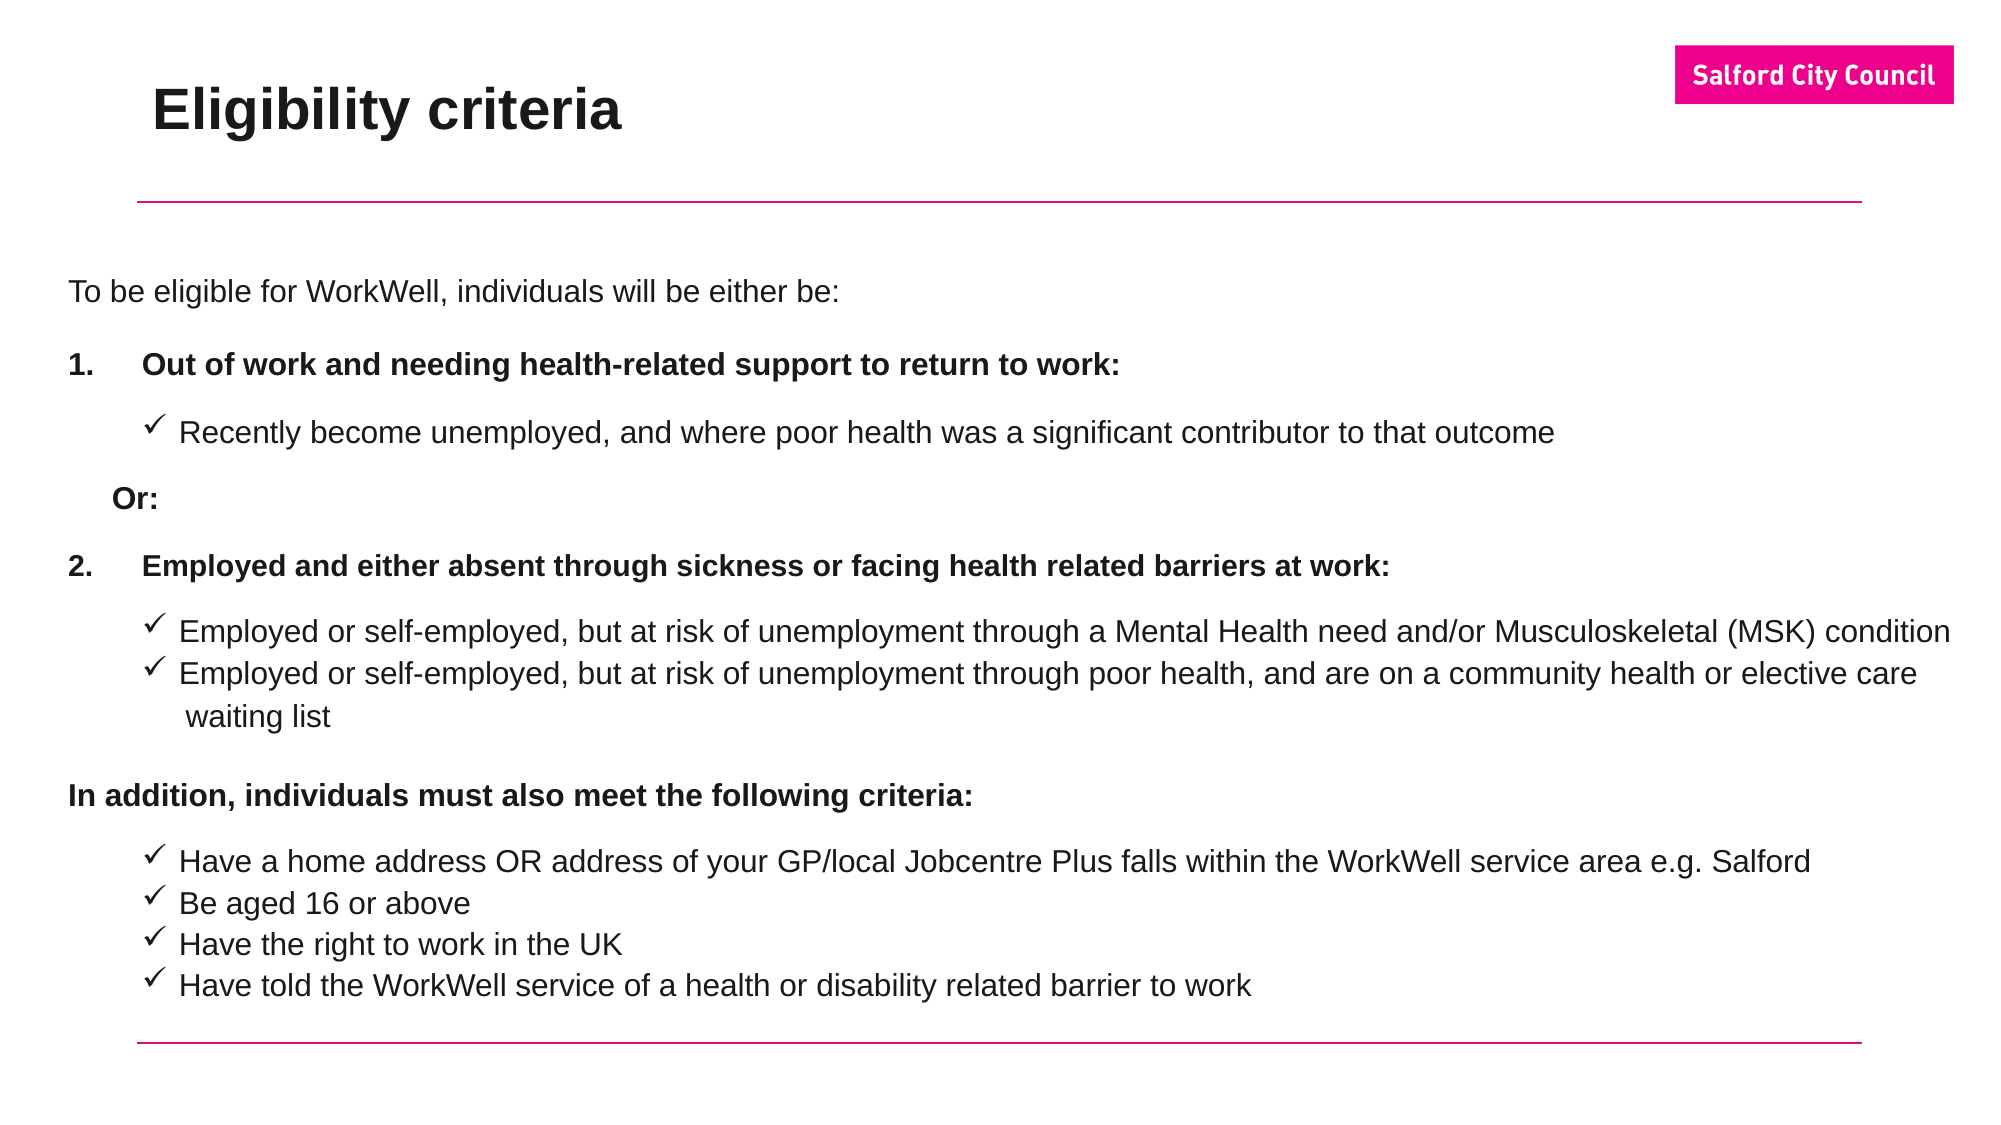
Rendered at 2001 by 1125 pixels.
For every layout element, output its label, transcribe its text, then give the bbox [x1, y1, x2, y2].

picture [1674, 44, 1955, 105]
list To be eligible for WorkWell, individuals will be either be: Out of work and needing health-related support to return to work: Recently become unemployed, and where poor health was a significant contributor to that outcome Or: Employed and either absent through sickness or facing health related barriers at work: Employed or self-employed, but at risk of unemployment through a Mental Health need and/or Musculoskeletal (MSK) condition Employed or self-employed, but at risk of unemployment through poor health, and are on a community health or elective care waiting list In addition, individuals must also meet the following criteria: Have a home address OR address of your GP/local Jobcentre Plus falls within the WorkWell service area e.g. Salford Be aged 16 or above Have the right to work in the UK Have told the WorkWell service of a health or disability related barrier to work [53, 203, 1981, 1031]
title Eligibility criteria [137, 48, 1340, 169]
text_box [137, 169, 1863, 203]
